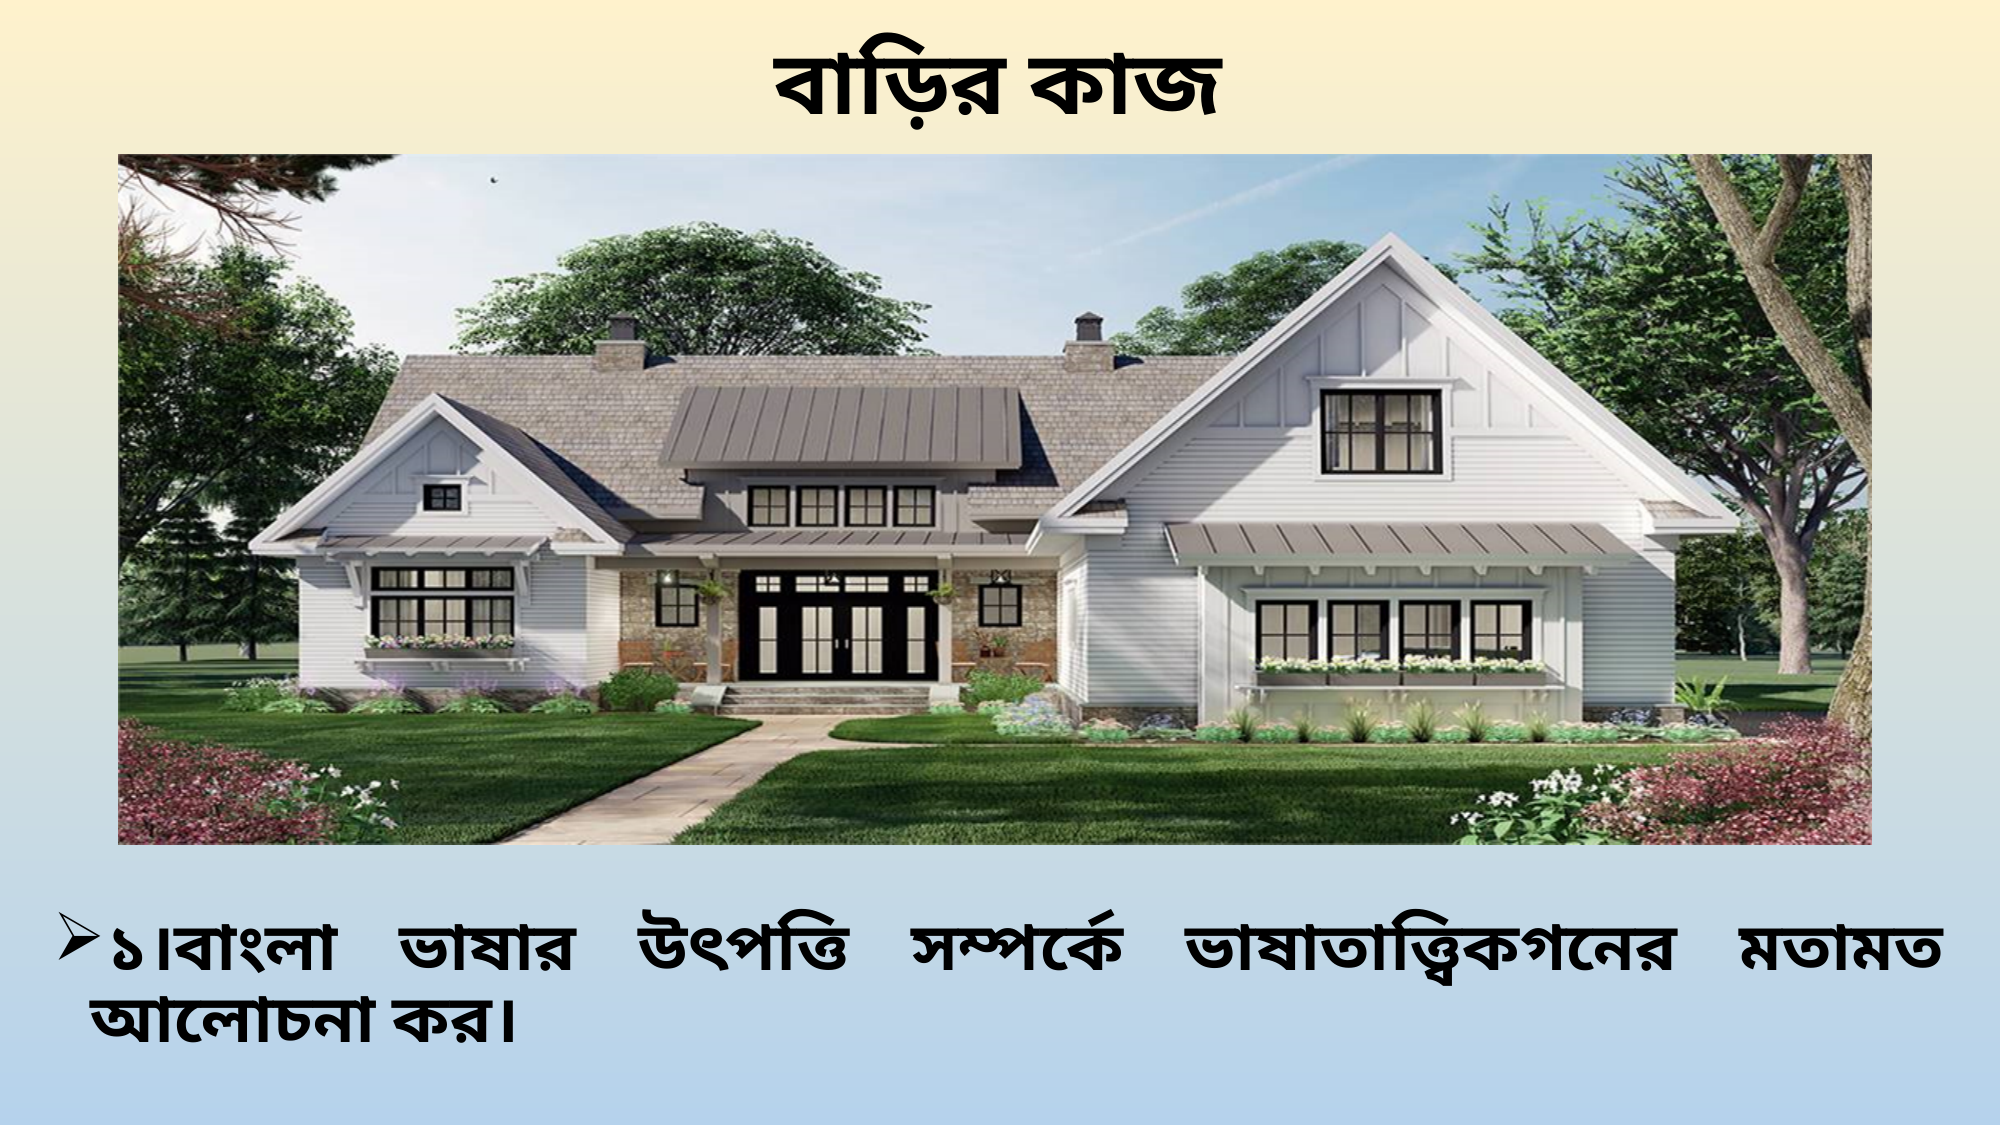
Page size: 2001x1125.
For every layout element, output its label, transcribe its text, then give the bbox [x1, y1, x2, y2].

picture [118, 154, 1872, 845]
list ১।বাংলা ভাষার উৎপত্তি সম্পর্কে ভাষাতাত্ত্বিকগনের মতামত আলোচনা কর। [38, 154, 1959, 1088]
title বাড়ির কাজ [38, 29, 1959, 142]
